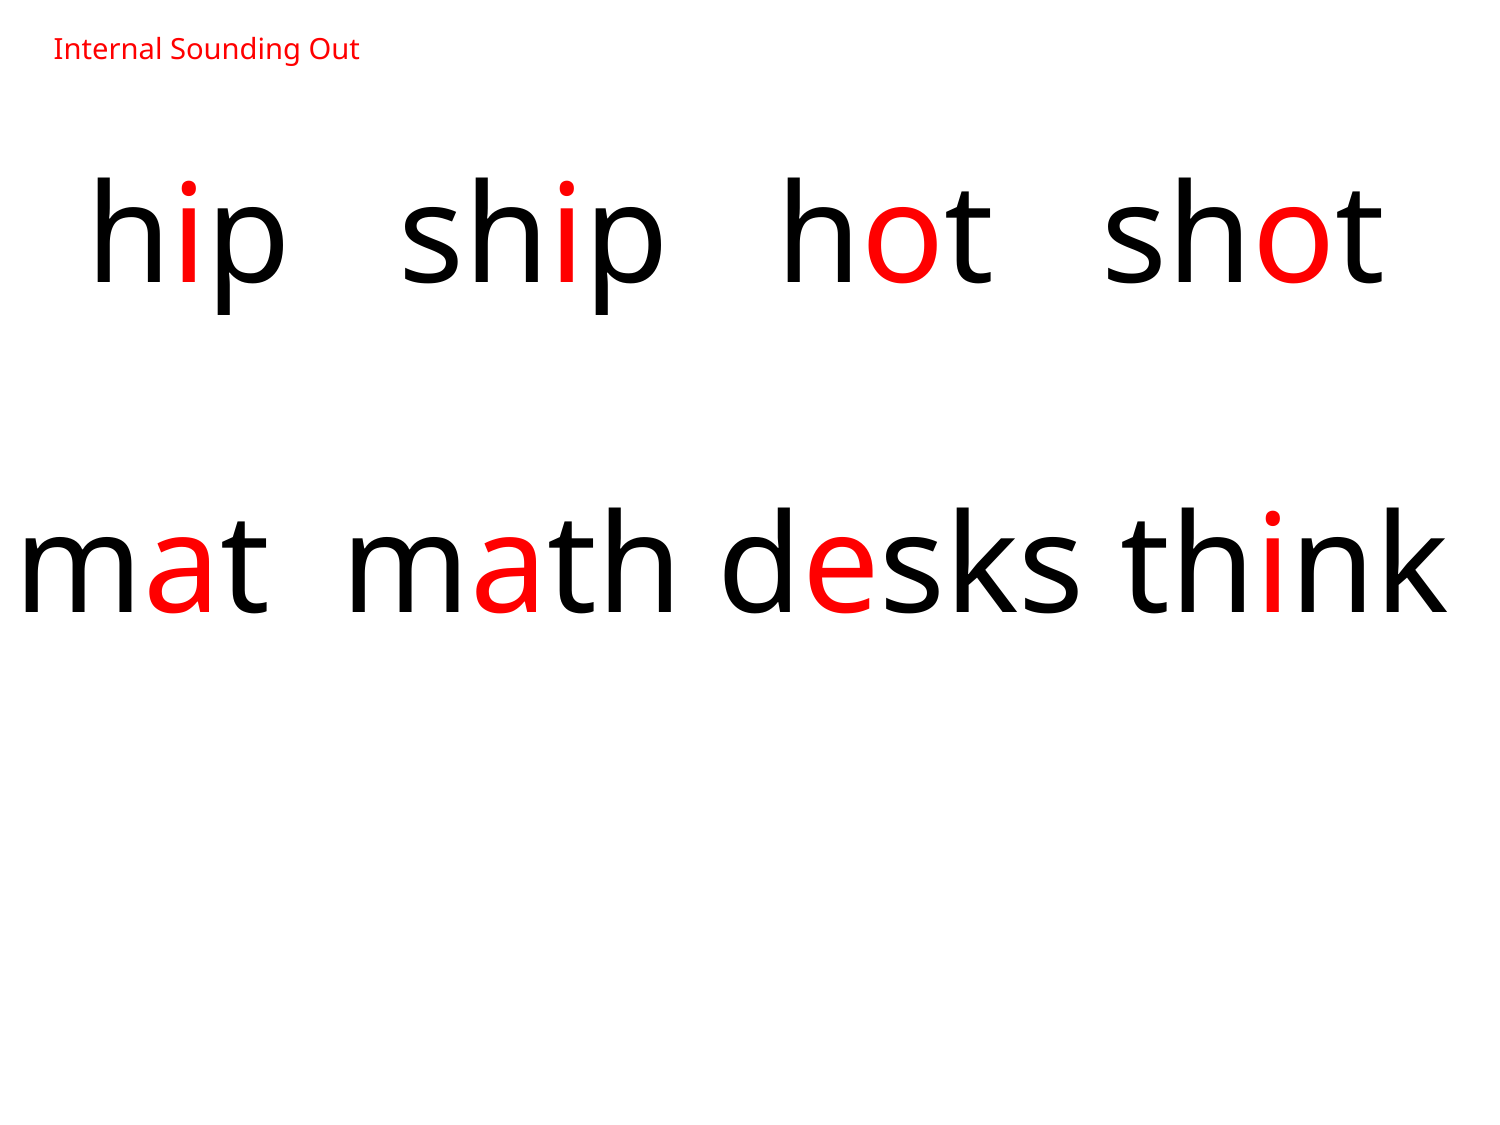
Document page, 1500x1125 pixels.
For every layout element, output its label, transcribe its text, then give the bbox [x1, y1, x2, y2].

text_box Internal Sounding Out [38, 23, 421, 73]
text_box hip ship hot shot mat math desks think [0, 137, 1500, 977]
